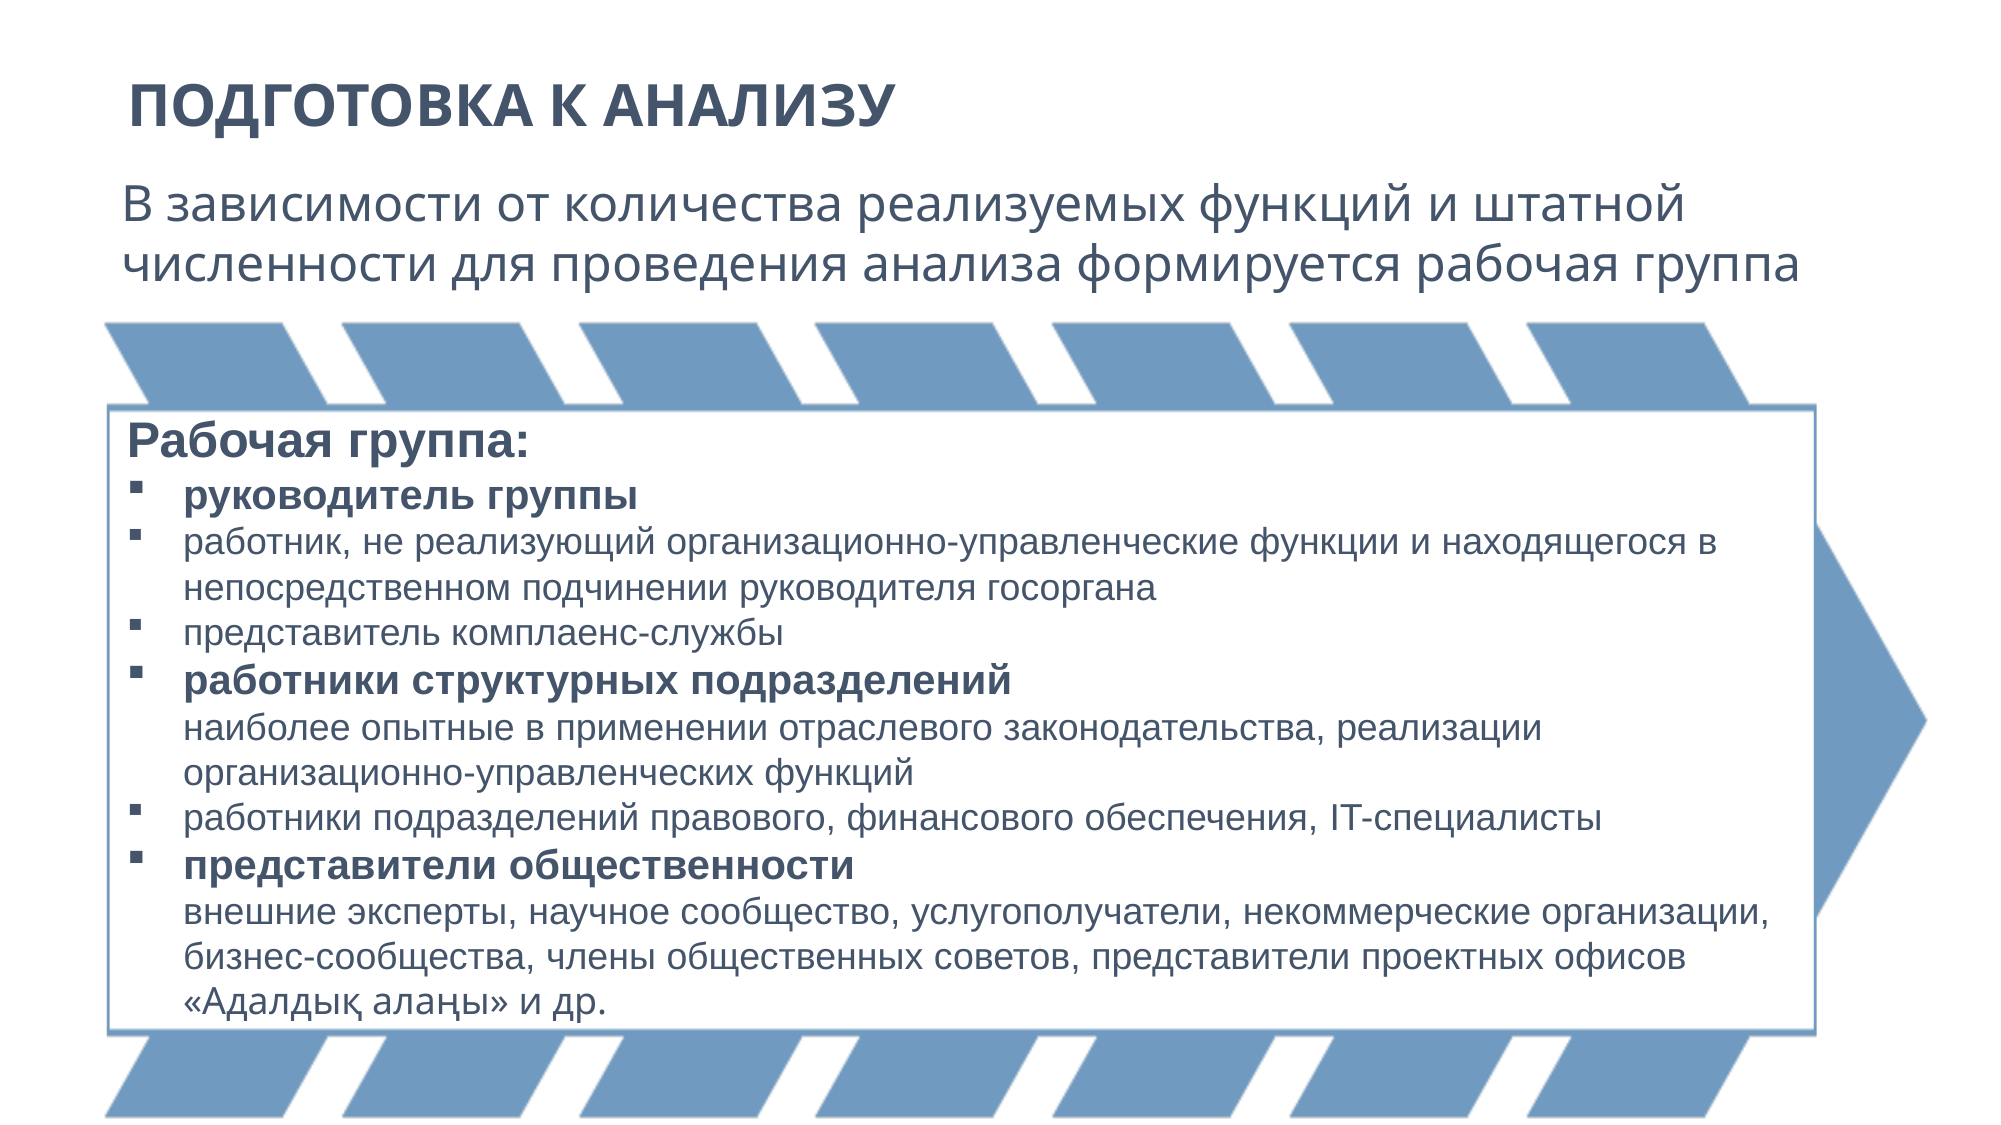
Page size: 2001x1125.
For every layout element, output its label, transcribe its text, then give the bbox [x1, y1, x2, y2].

text_box В зависимости от количества реализуемых функций и штатной численности для проведения анализа формируется рабочая группа [106, 164, 1920, 245]
picture [72, 245, 1953, 1125]
text_box ПОДГОТОВКА К АНАЛИЗУ [112, 46, 1838, 164]
